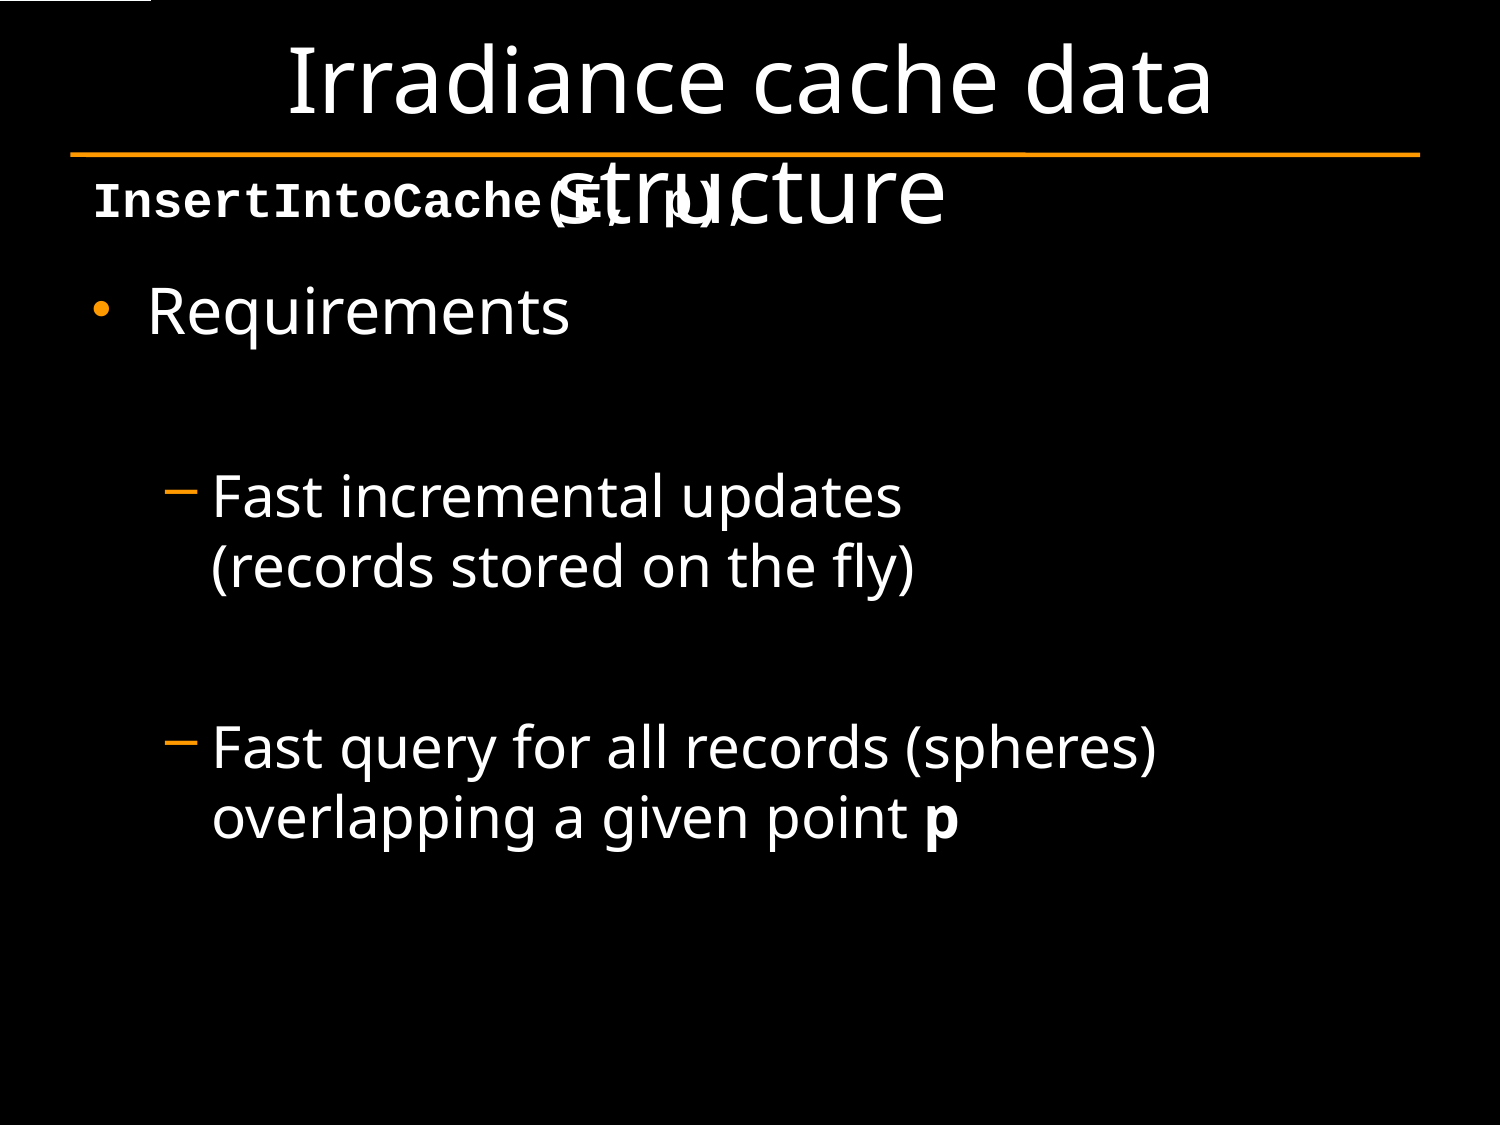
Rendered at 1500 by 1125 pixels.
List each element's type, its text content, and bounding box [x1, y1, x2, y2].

text_box InsertIntoCache(E, p); [77, 159, 768, 235]
title Irradiance cache data structure [84, 13, 1421, 155]
list Requirements Fast incremental updates (records stored on the fly) Fast query for all records (spheres) overlapping a given point p [74, 262, 1401, 1006]
